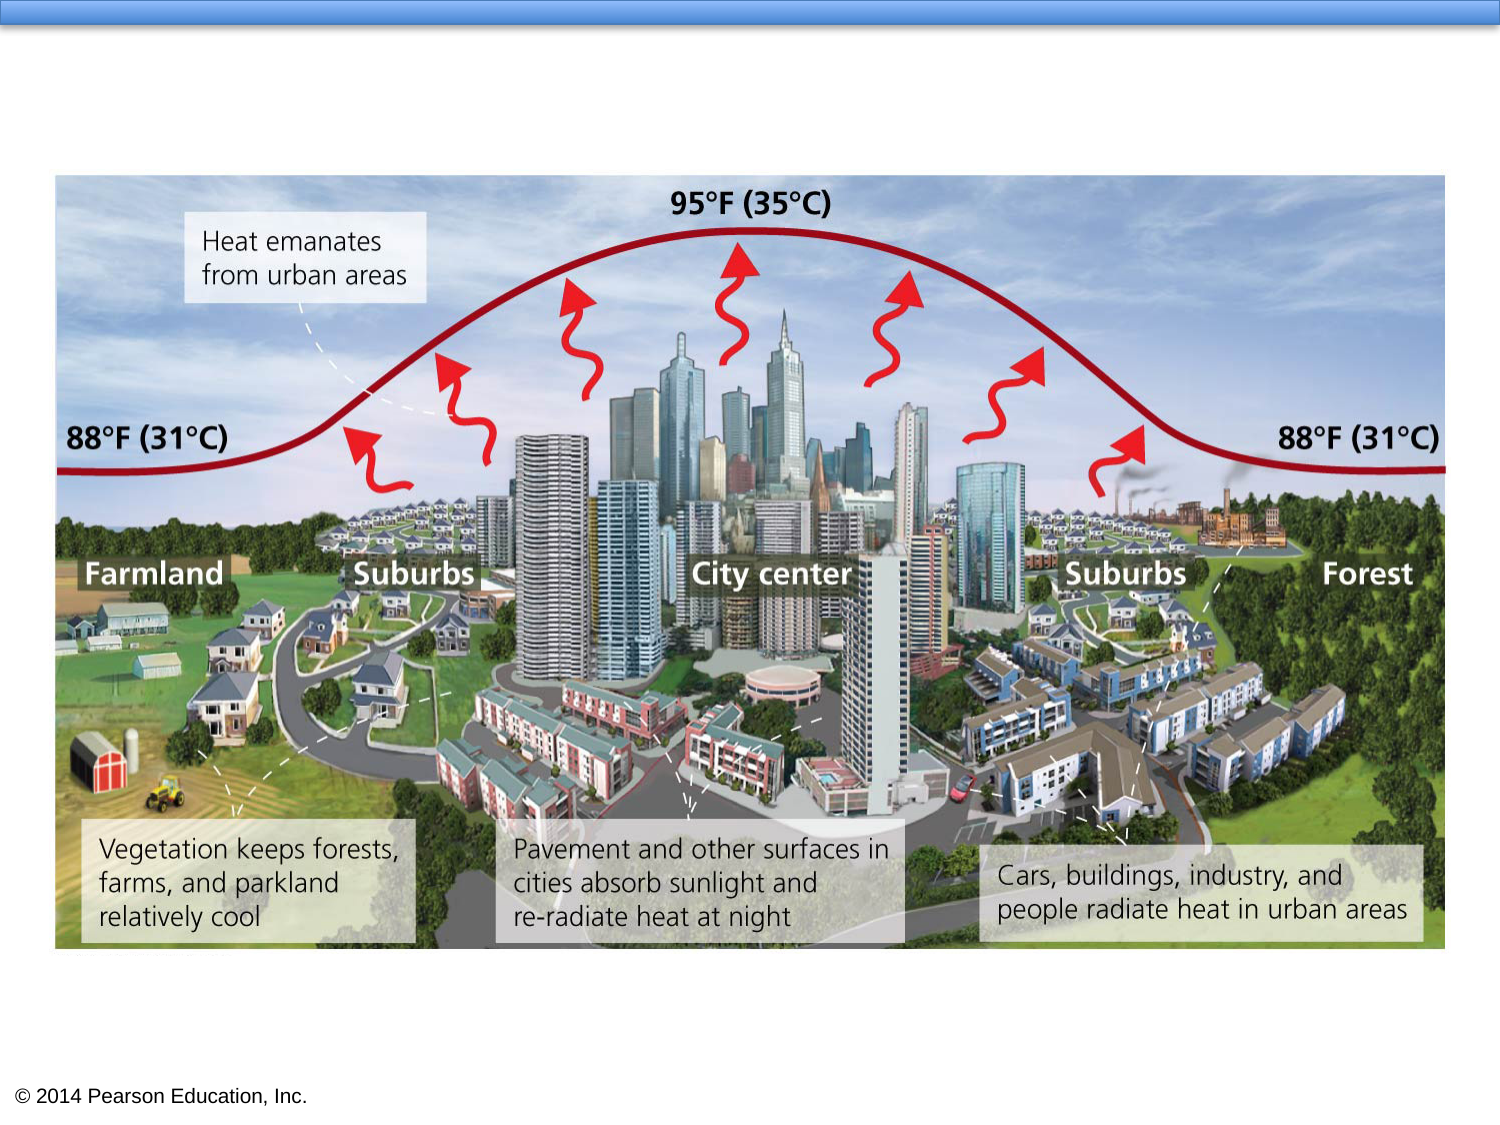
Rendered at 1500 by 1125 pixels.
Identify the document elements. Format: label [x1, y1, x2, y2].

picture [48, 169, 1452, 956]
